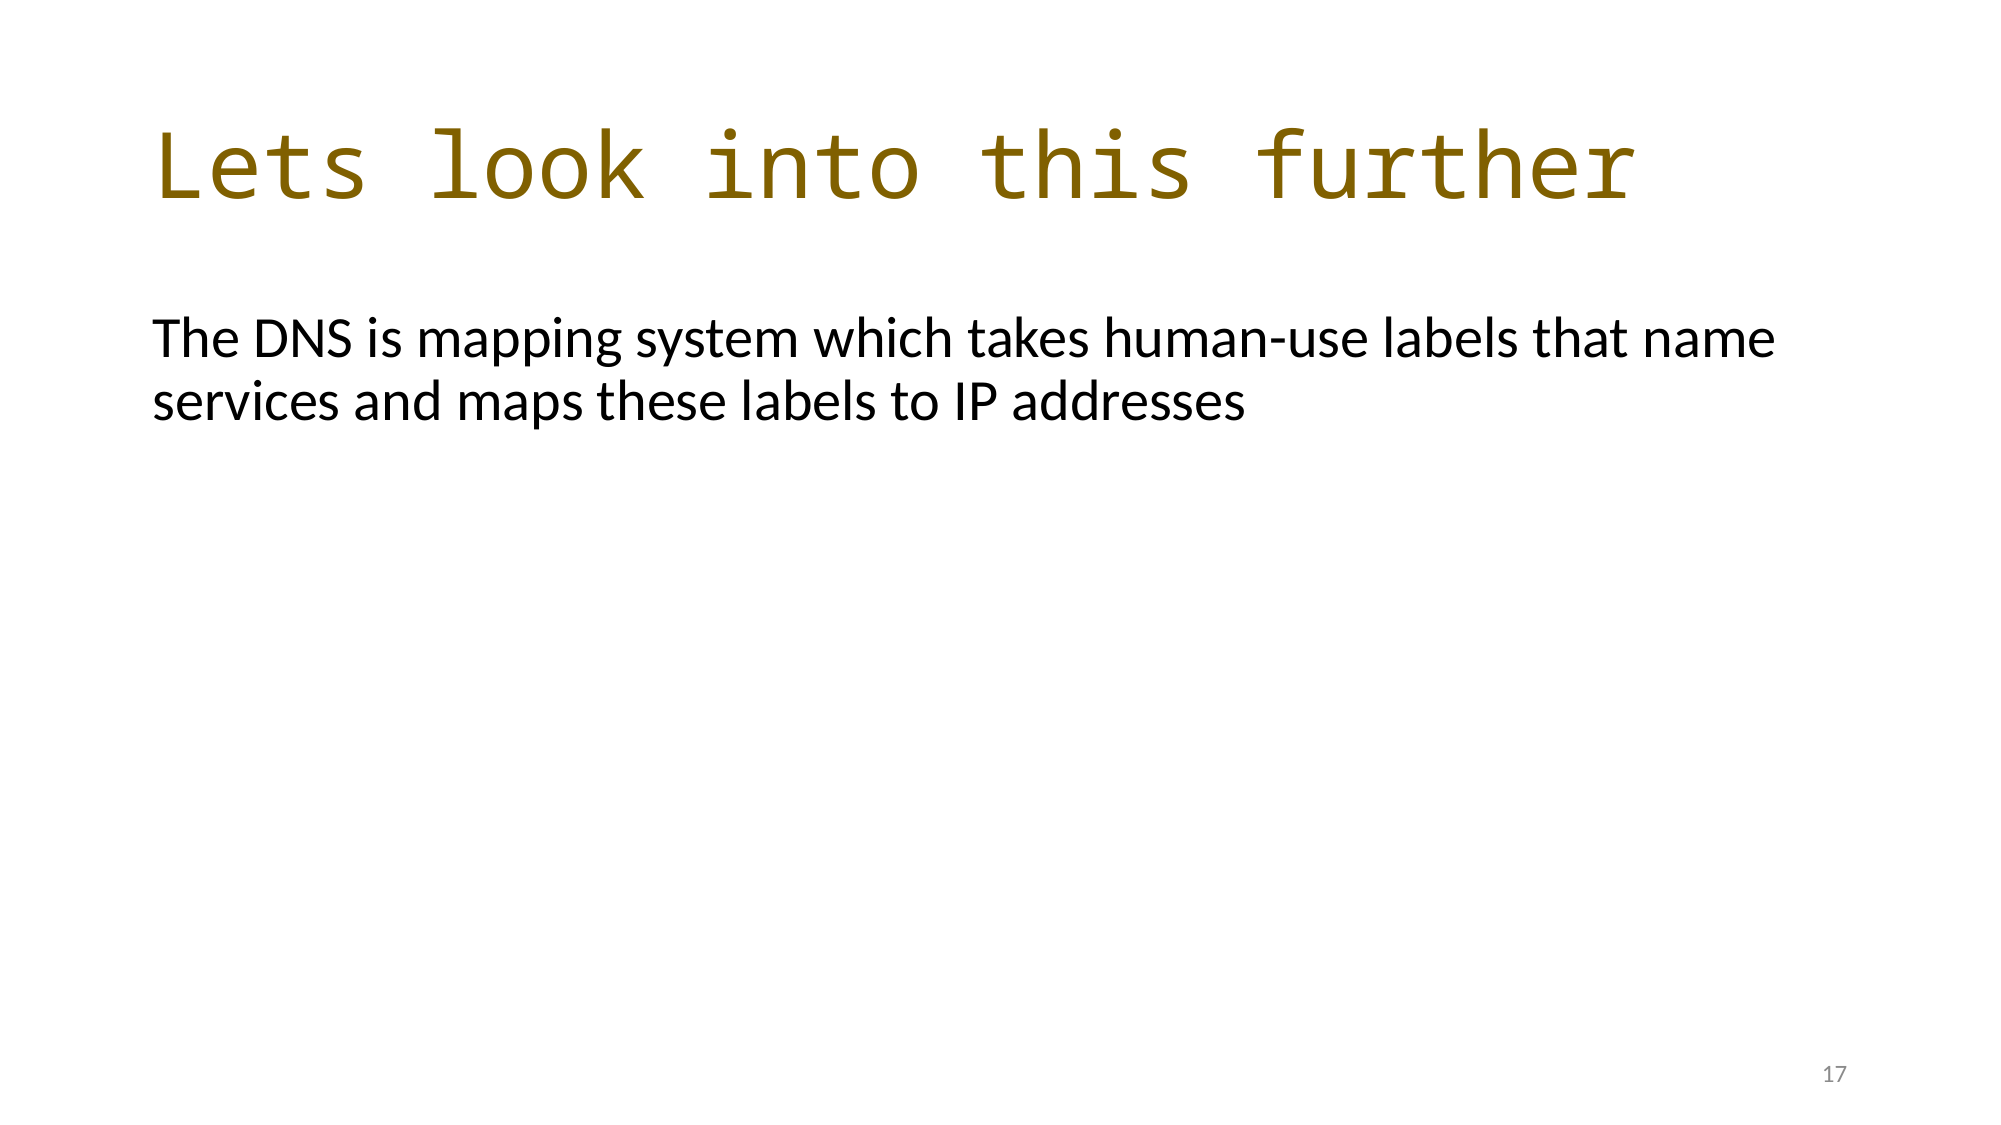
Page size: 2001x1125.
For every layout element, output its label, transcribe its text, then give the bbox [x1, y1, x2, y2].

title Lets look into this further [137, 59, 1863, 278]
slide_number 17 [1412, 1042, 1863, 1103]
list The DNS is mapping system which takes human-use labels that name services and maps these labels to IP addresses [137, 299, 1863, 481]
